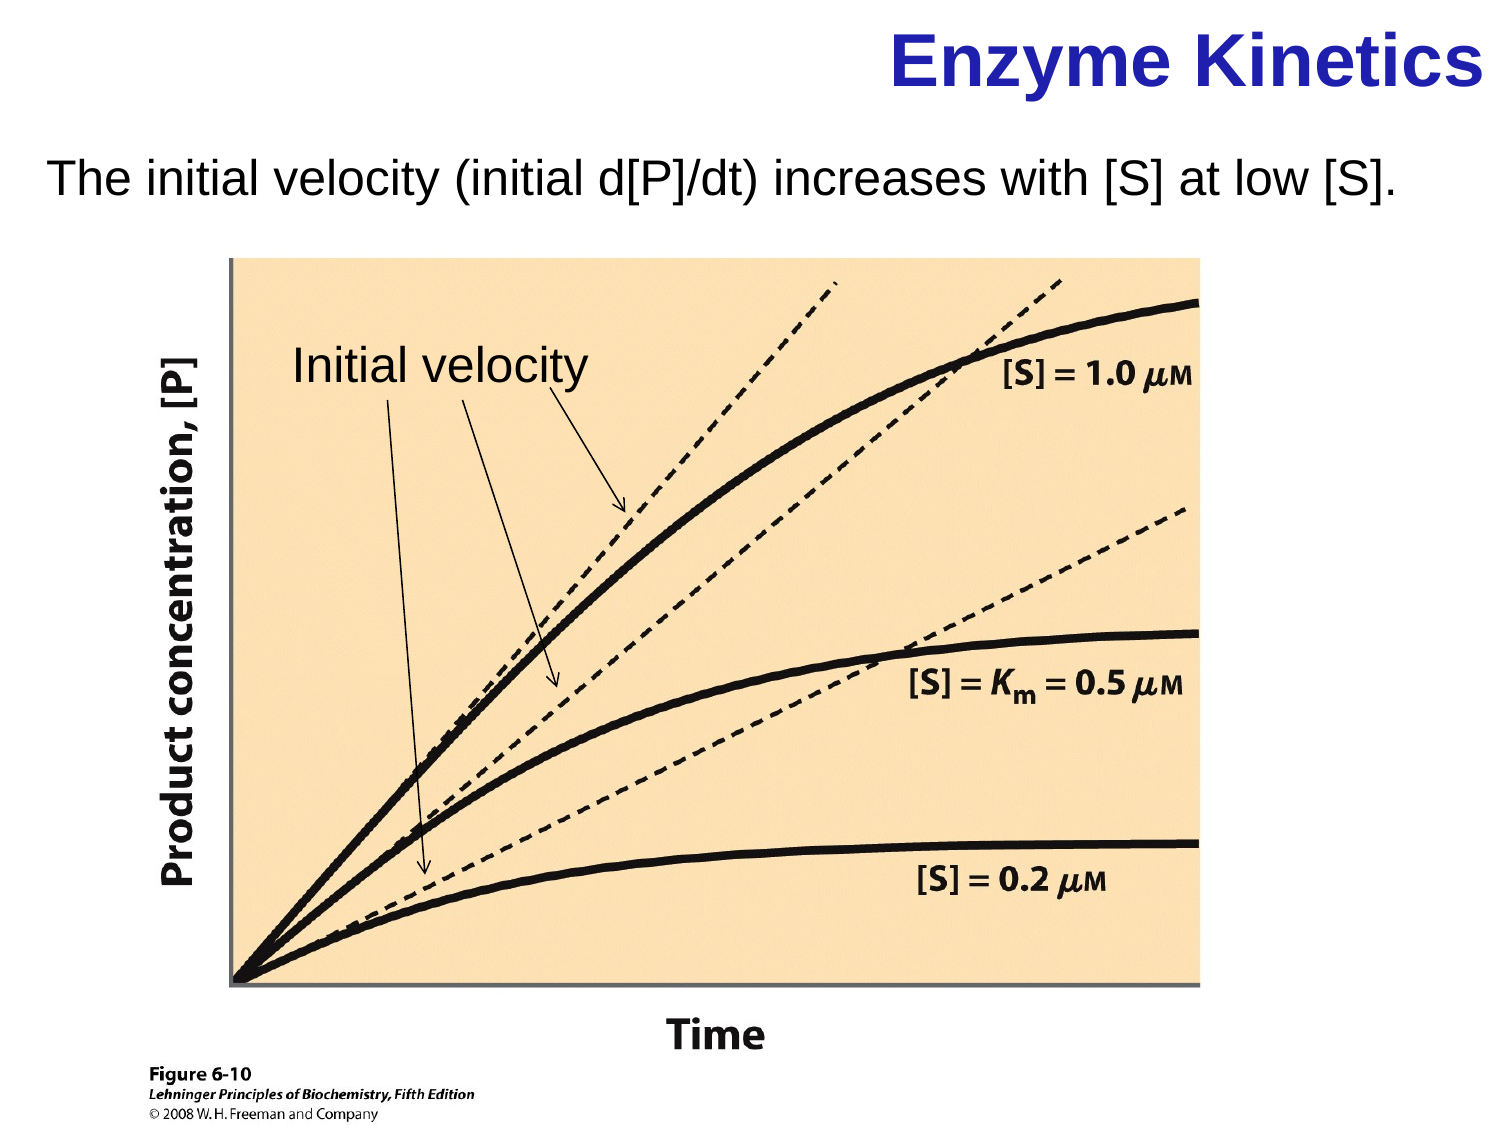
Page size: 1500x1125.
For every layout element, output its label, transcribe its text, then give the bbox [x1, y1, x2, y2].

picture [142, 249, 1208, 1125]
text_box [462, 399, 558, 688]
text_box Enzyme Kinetics [774, 0, 1500, 138]
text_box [387, 399, 426, 875]
text_box The initial velocity (initial d[P]/dt) increases with [S] at low [S]. [31, 138, 1469, 274]
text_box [549, 387, 626, 513]
